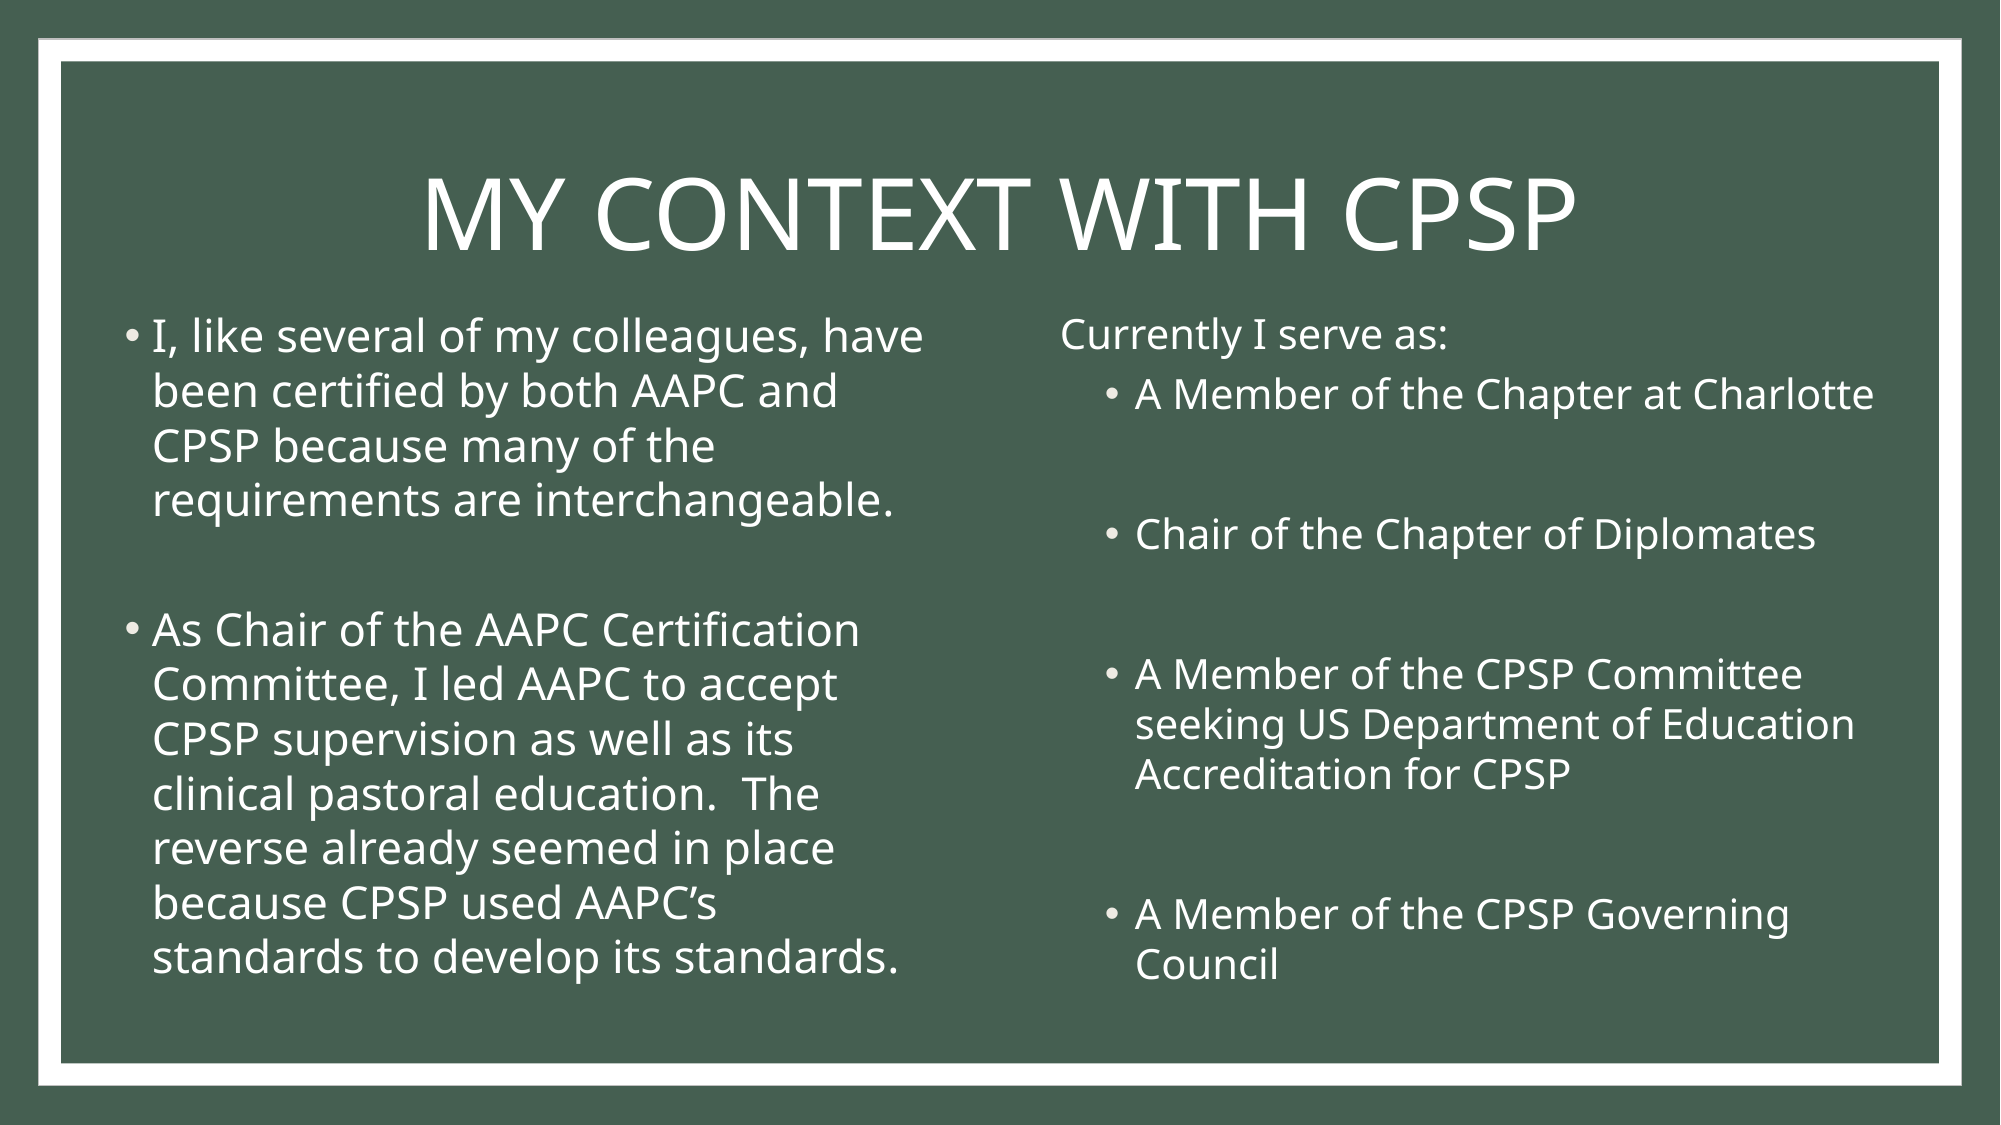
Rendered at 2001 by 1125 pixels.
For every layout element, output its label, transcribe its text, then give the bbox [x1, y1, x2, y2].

list I, like several of my colleagues, have been certified by both AAPC and CPSP because many of the requirements are interchangeable. As Chair of the AAPC Certification Committee, I led AAPC to accept CPSP supervision as well as its clinical pastoral education. The reverse already seemed in place because CPSP used AAPC’s standards to develop its standards. [109, 299, 955, 1002]
list Currently I serve as: A Member of the Chapter at Charlotte Chair of the Chapter of Diplomates A Member of the CPSP Committee seeking US Department of Education Accreditation for CPSP A Member of the CPSP Governing Council [1044, 299, 1891, 1002]
title MY CONTEXT WITH CPSP [174, 105, 1825, 331]
